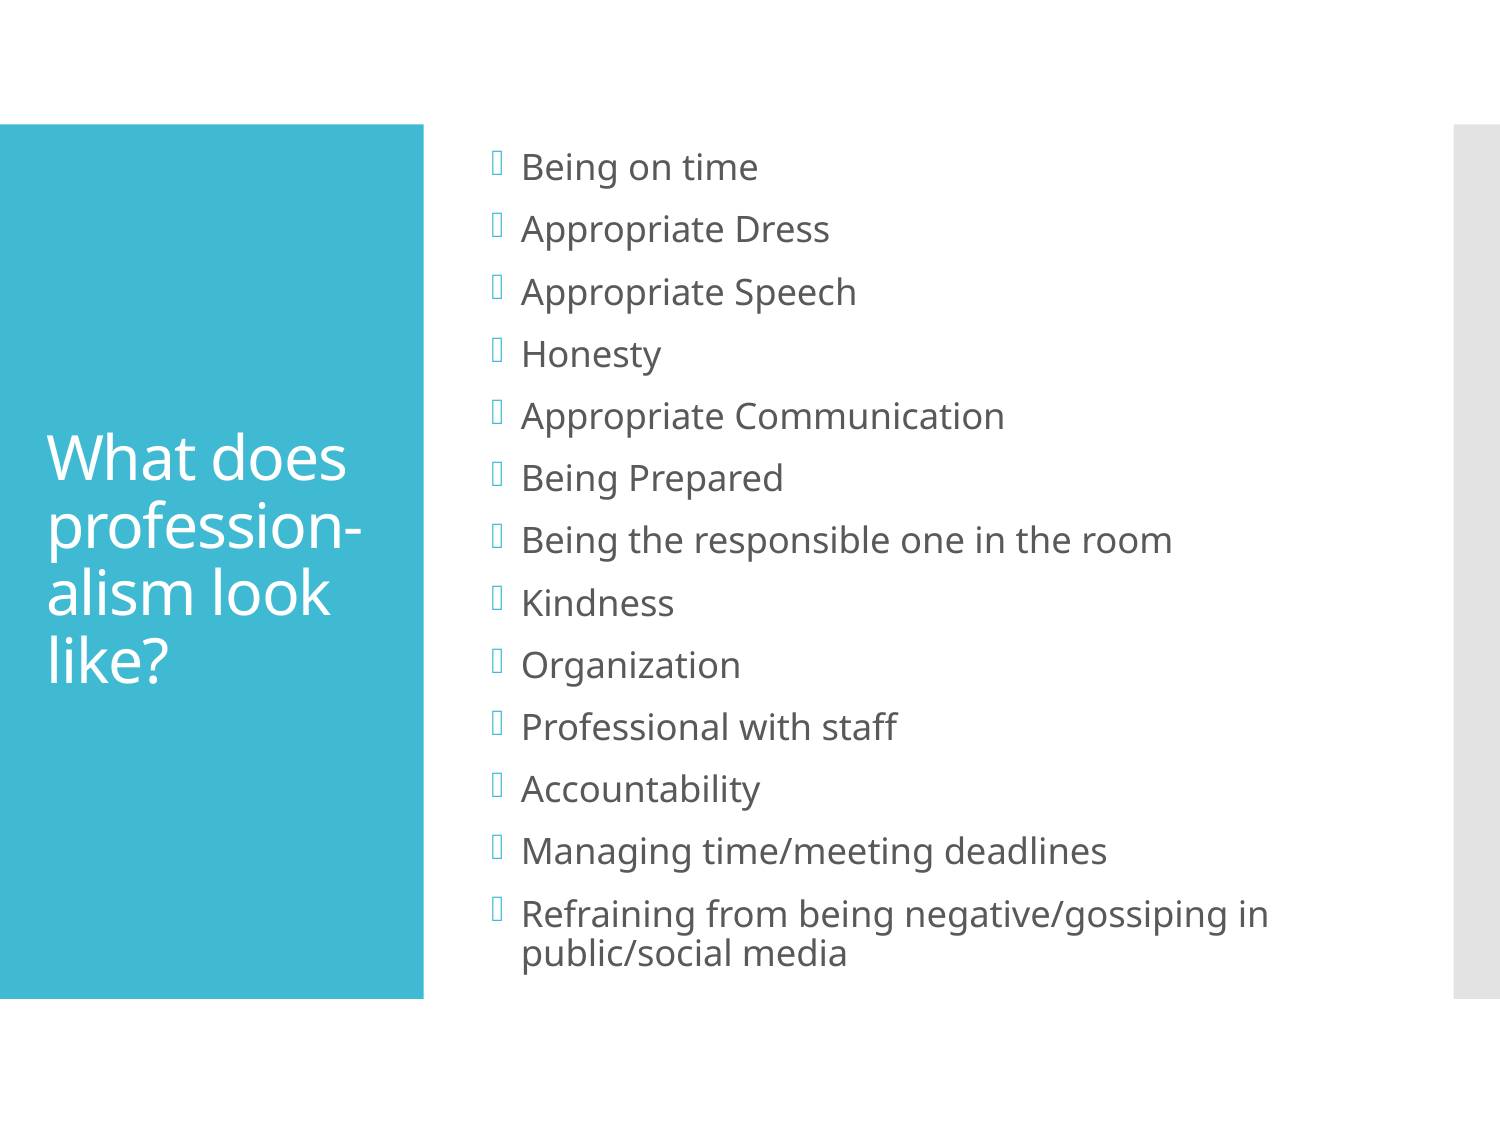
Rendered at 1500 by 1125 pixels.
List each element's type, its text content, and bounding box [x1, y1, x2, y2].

list Being on time Appropriate Dress Appropriate Speech Honesty Appropriate Communication Being Prepared Being the responsible one in the room Kindness Organization Professional with staff Accountability Managing time/meeting deadlines Refraining from being negative/gossiping in public/social media [476, 141, 1376, 982]
title What does profession-alism look like? [31, 184, 394, 940]
